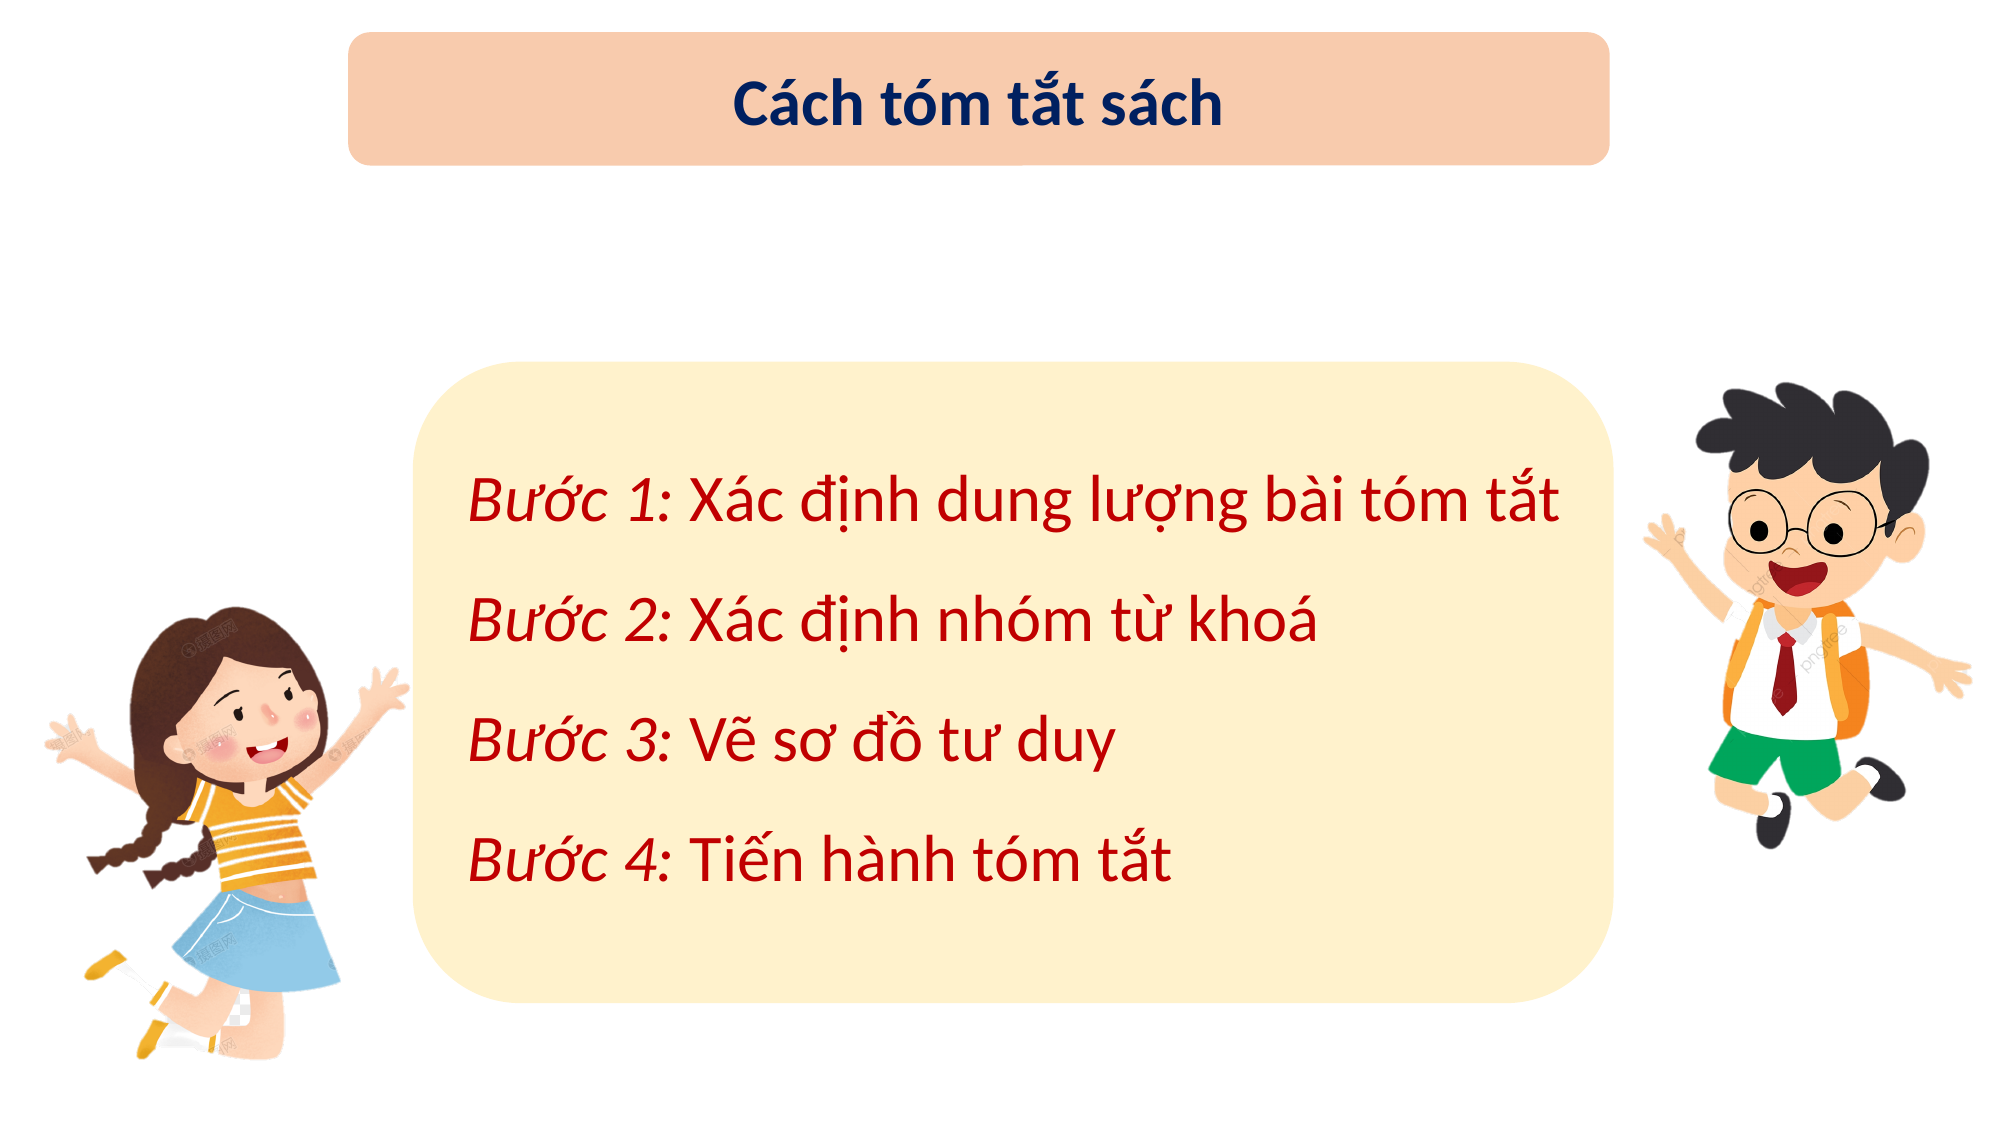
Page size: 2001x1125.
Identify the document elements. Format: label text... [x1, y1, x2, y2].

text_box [413, 362, 1676, 1003]
picture [0, 586, 438, 1091]
picture [1538, 346, 2000, 885]
text_box Cách tóm tắt sách [347, 31, 1611, 167]
